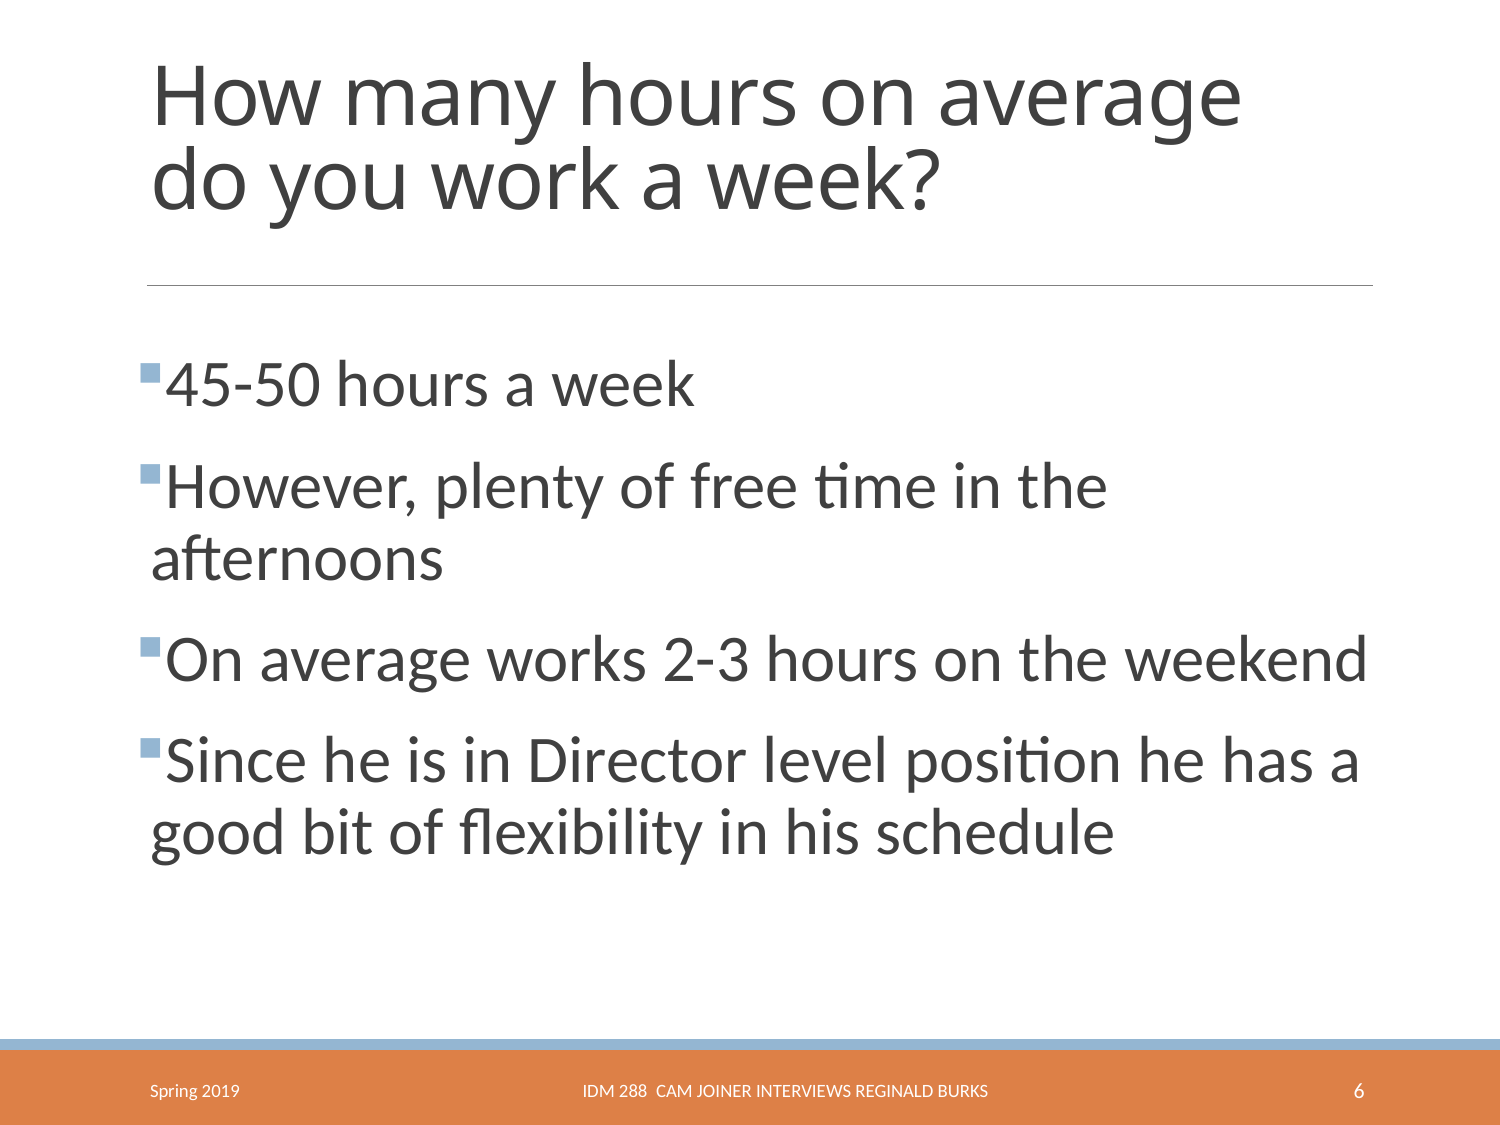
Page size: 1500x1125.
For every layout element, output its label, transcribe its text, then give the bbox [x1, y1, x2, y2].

slide_number 6 [1276, 1059, 1380, 1120]
title How many hours on average do you work a week? [135, 47, 1373, 235]
footer IDM 288 Cam Joiner Interviews Reginald Burks [310, 1059, 1260, 1120]
slide_number Spring 2019 [135, 1059, 287, 1120]
list 45-50 hours a week However, plenty of free time in the afternoons On average works 2-3 hours on the weekend Since he is in Director level position he has a good bit of flexibility in his schedule [135, 341, 1373, 1002]
